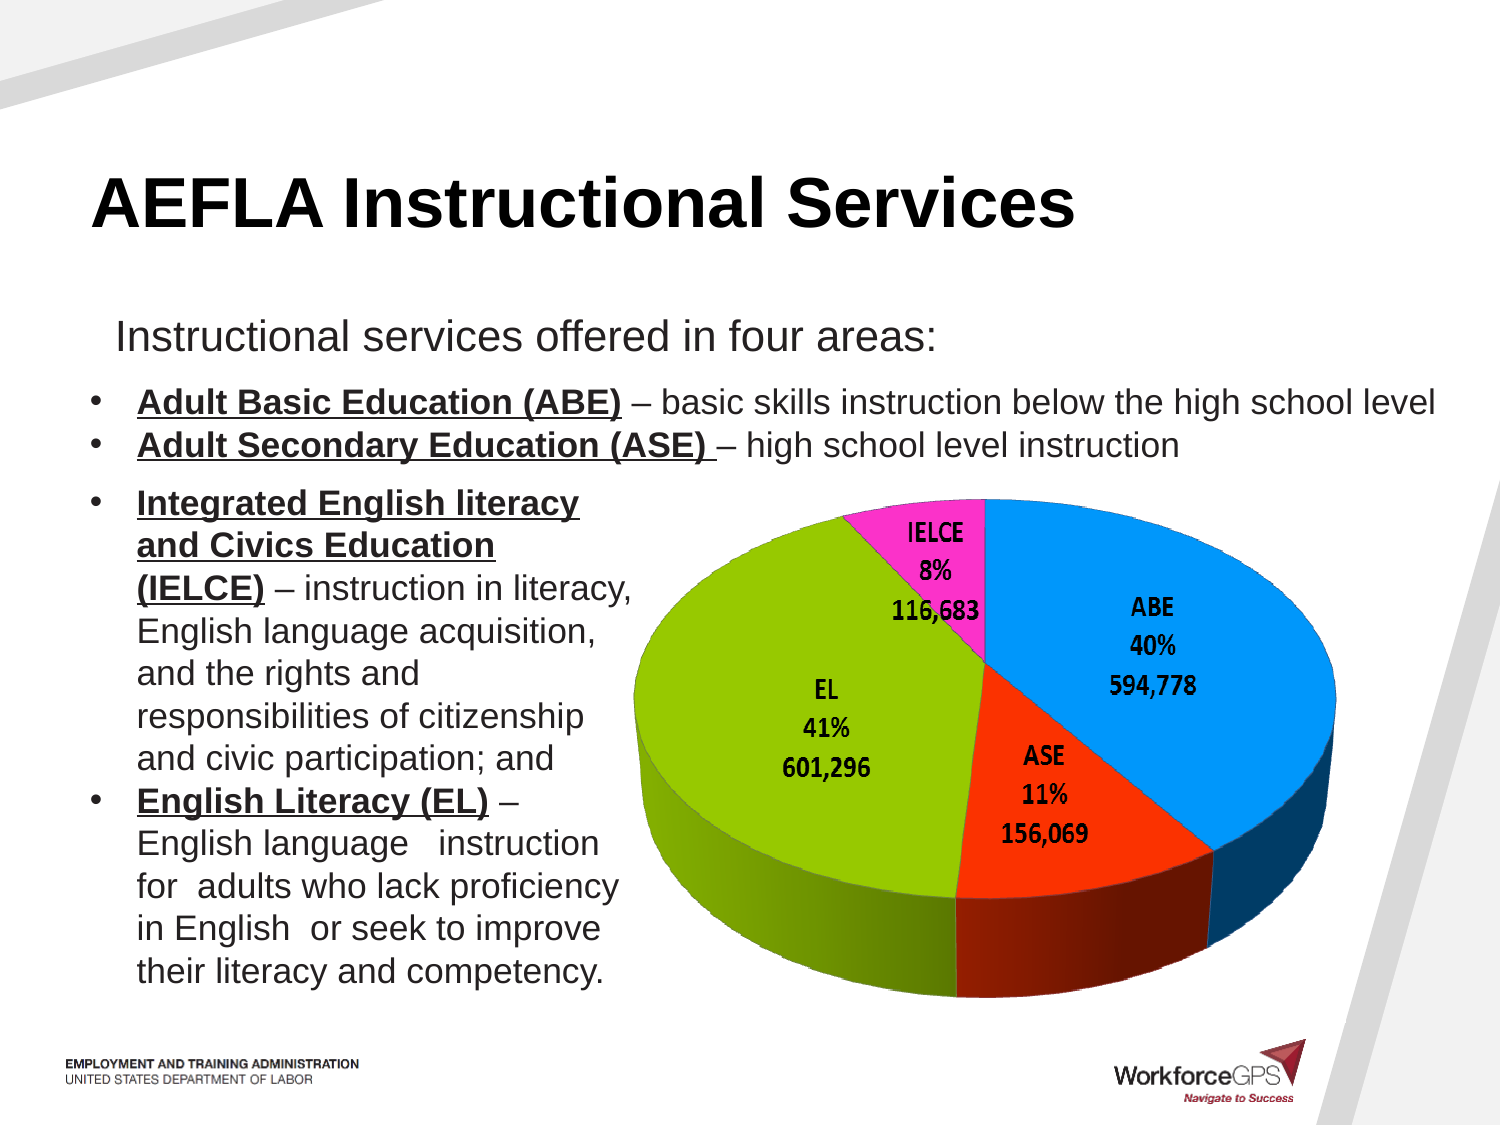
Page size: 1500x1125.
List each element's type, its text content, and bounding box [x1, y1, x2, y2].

picture [560, 475, 1394, 1023]
text_box Instructional services offered in four areas: [99, 299, 963, 368]
picture [1112, 1038, 1308, 1105]
picture [59, 1053, 370, 1092]
title AEFLA Instructional Services [75, 62, 1425, 250]
text_box Adult Basic Education (ABE) – basic skills instruction below the high school level Adult Secondary Education (ASE) – high school level instruction [75, 371, 1500, 472]
text_box Integrated English literacy and Civics Education (IELCE) – instruction in literacy, English language acquisition, and the rights and responsibilities of citizenship and civic participation; and English Literacy (EL) – English language instruction for adults who lack proficiency in English or seek to improve their literacy and competency. [75, 472, 648, 1041]
